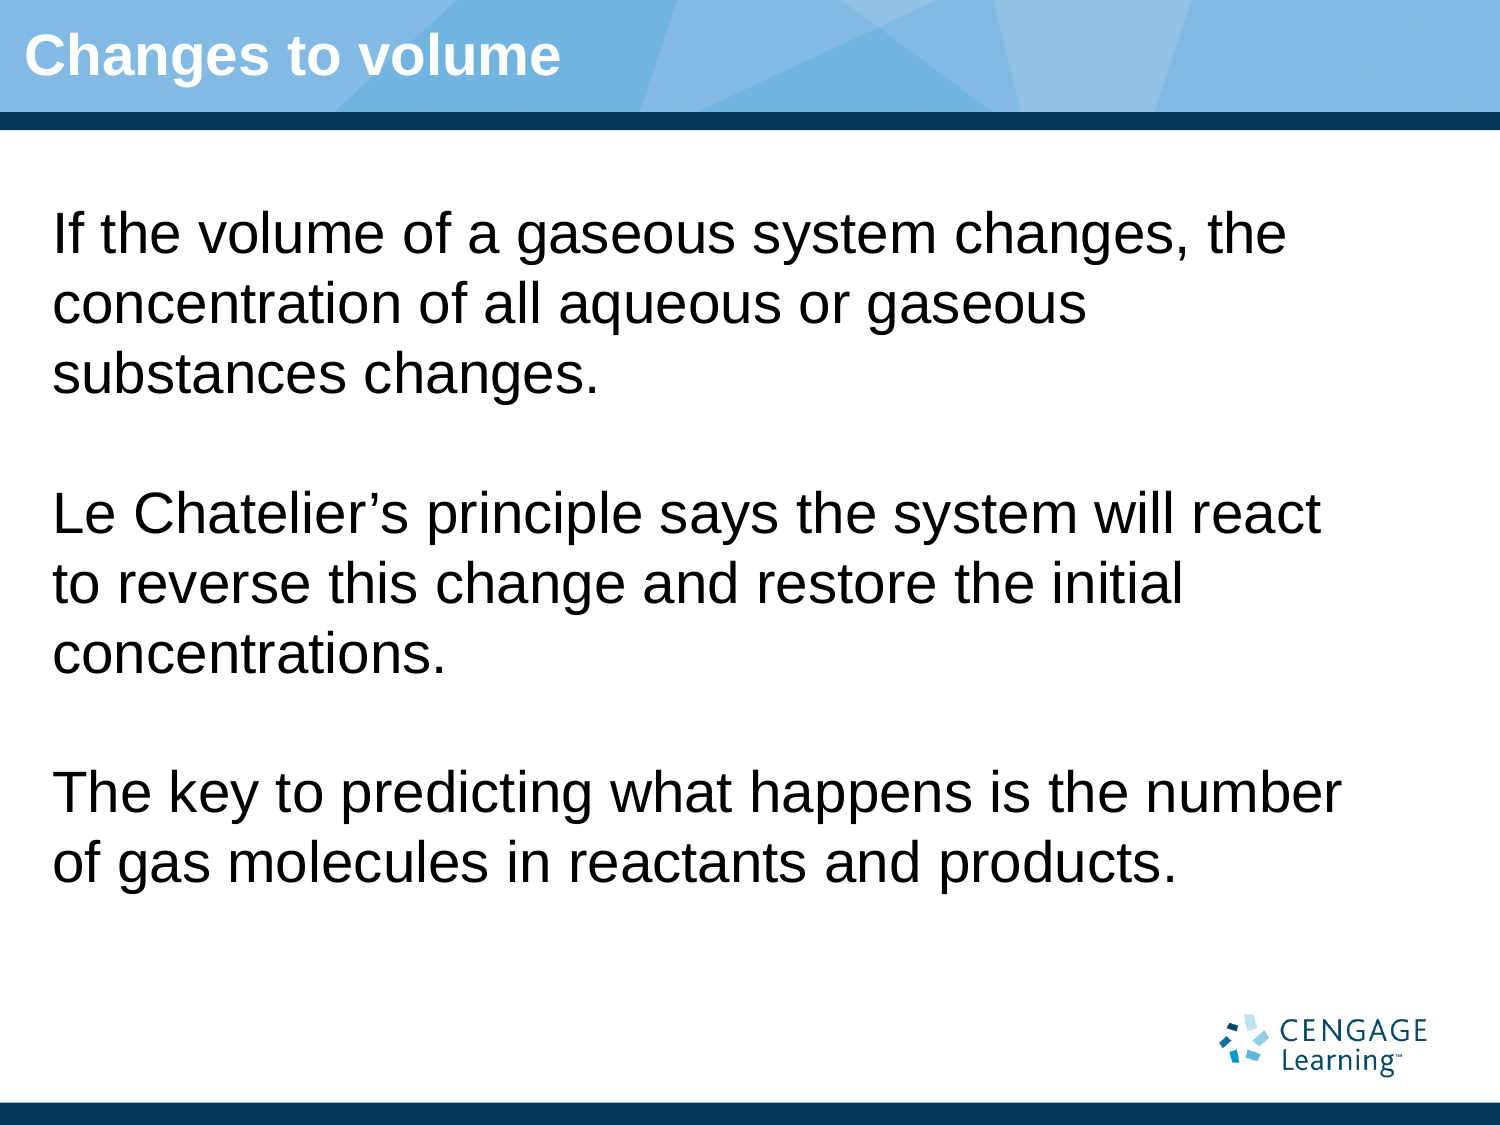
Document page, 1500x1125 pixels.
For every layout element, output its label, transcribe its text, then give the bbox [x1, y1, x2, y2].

title Changes to volume [24, 24, 1413, 100]
picture [1195, 990, 1450, 1101]
text_box If the volume of a gaseous system changes, the concentration of all aqueous or gaseous substances changes. Le Chatelier’s principle says the system will react to reverse this change and restore the initial concentrations. The key to predicting what happens is the number of gas molecules in reactants and products. [37, 187, 1400, 902]
picture [0, 0, 1500, 112]
